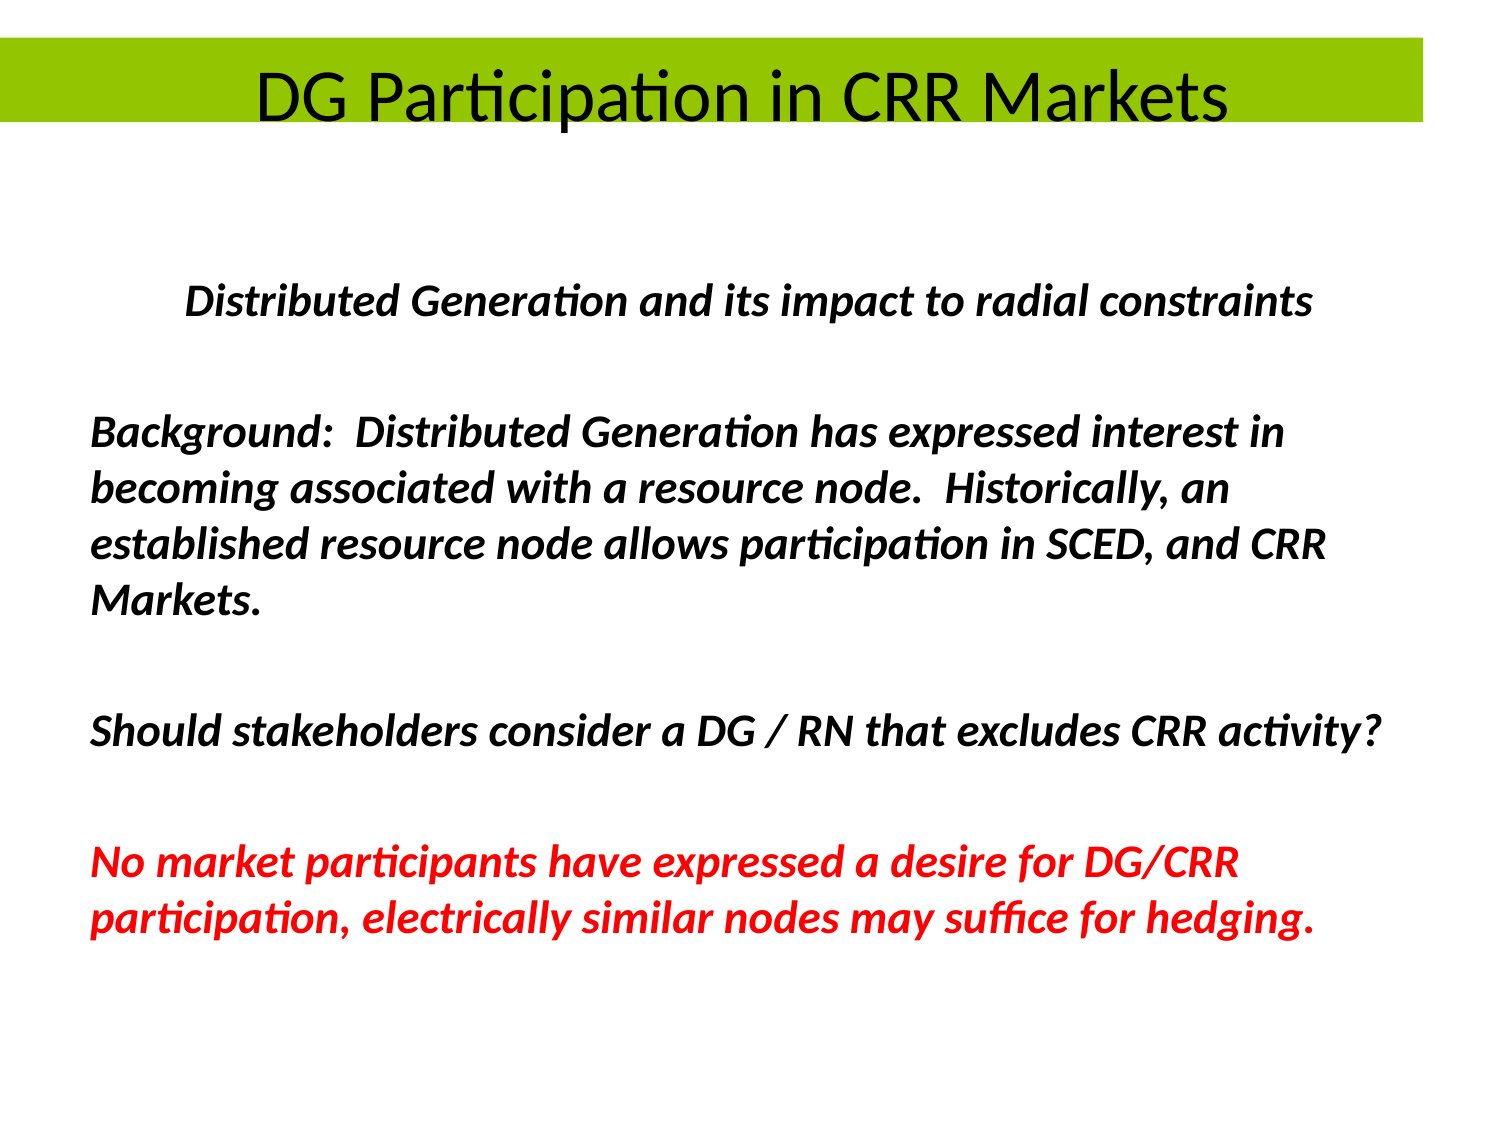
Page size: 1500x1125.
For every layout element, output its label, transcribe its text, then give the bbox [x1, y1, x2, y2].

list Distributed Generation and its impact to radial constraints Background: Distributed Generation has expressed interest in becoming associated with a resource node. Historically, an established resource node allows participation in SCED, and CRR Markets. Should stakeholders consider a DG / RN that excludes CRR activity? No market participants have expressed a desire for DG/CRR participation, electrically similar nodes may suffice for hedging. [75, 262, 1425, 1005]
title DG Participation in CRR Markets [68, 0, 1419, 186]
